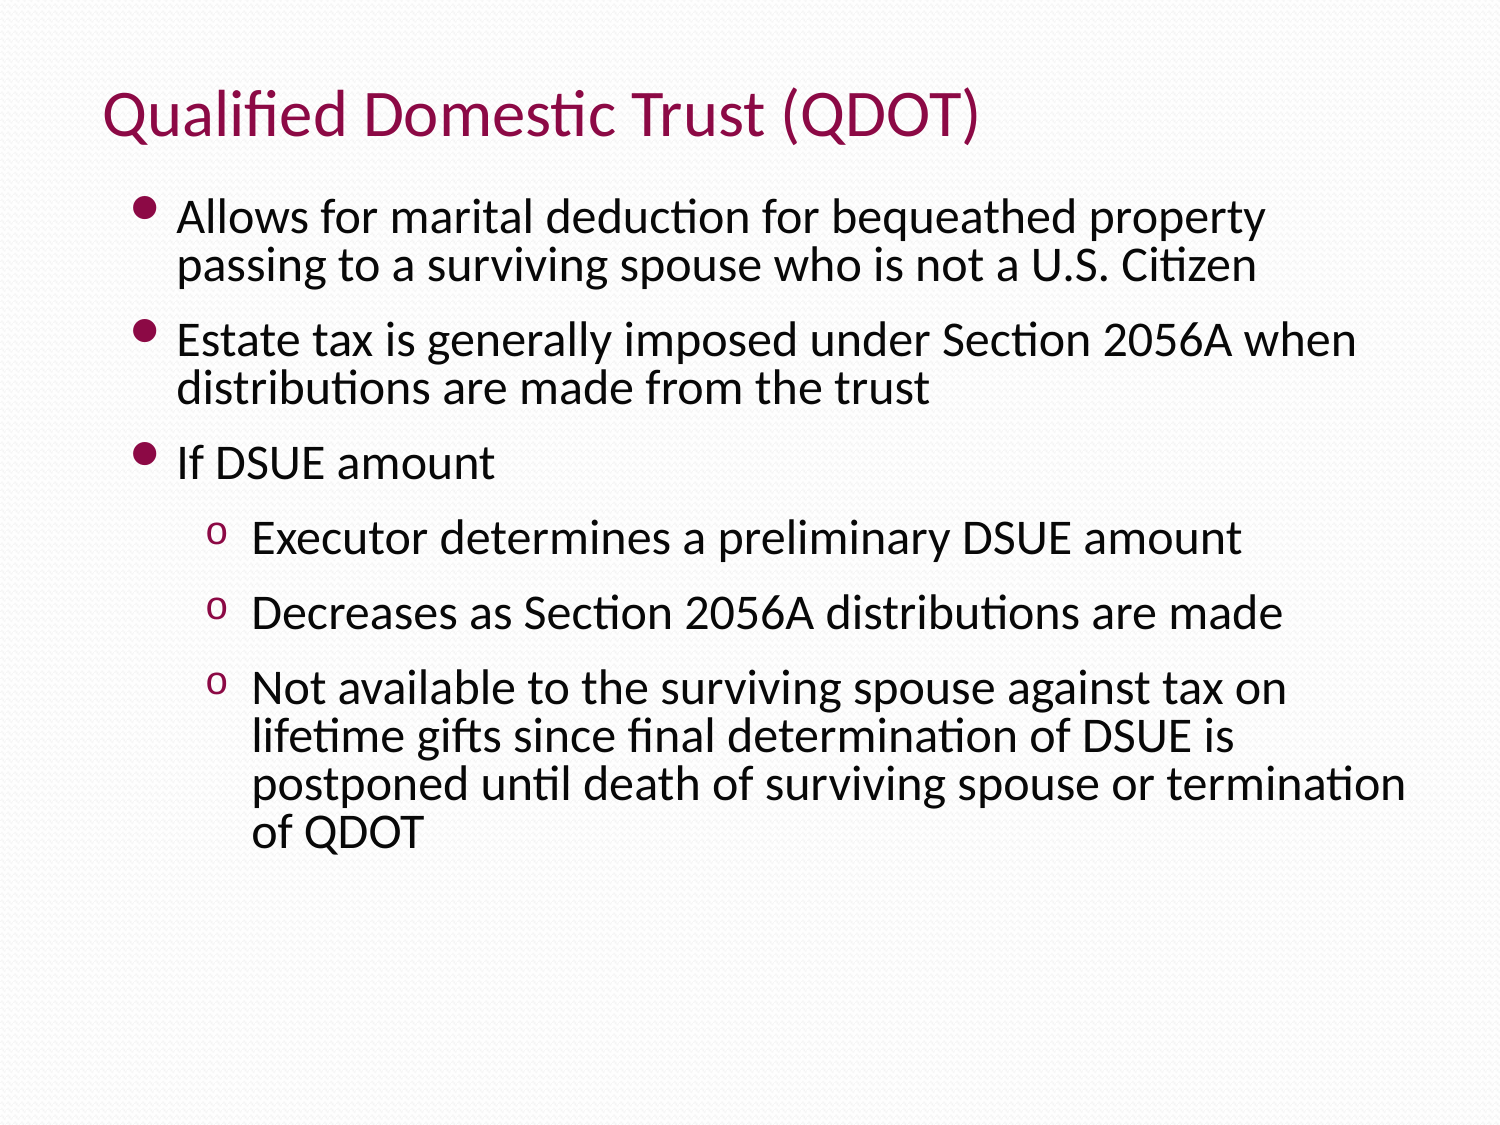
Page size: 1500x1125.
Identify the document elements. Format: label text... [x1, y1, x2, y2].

text_box Qualified Domestic Trust (QDOT) [87, 62, 1370, 200]
text_box Allows for marital deduction for bequeathed property passing to a surviving spouse who is not a U.S. Citizen Estate tax is generally imposed under Section 2056A when distributions are made from the trust If DSUE amount Executor determines a preliminary DSUE amount Decreases as Section 2056A distributions are made Not available to the surviving spouse against tax on lifetime gifts since final determination of DSUE is postponed until death of surviving spouse or termination of QDOT [101, 187, 1438, 1038]
